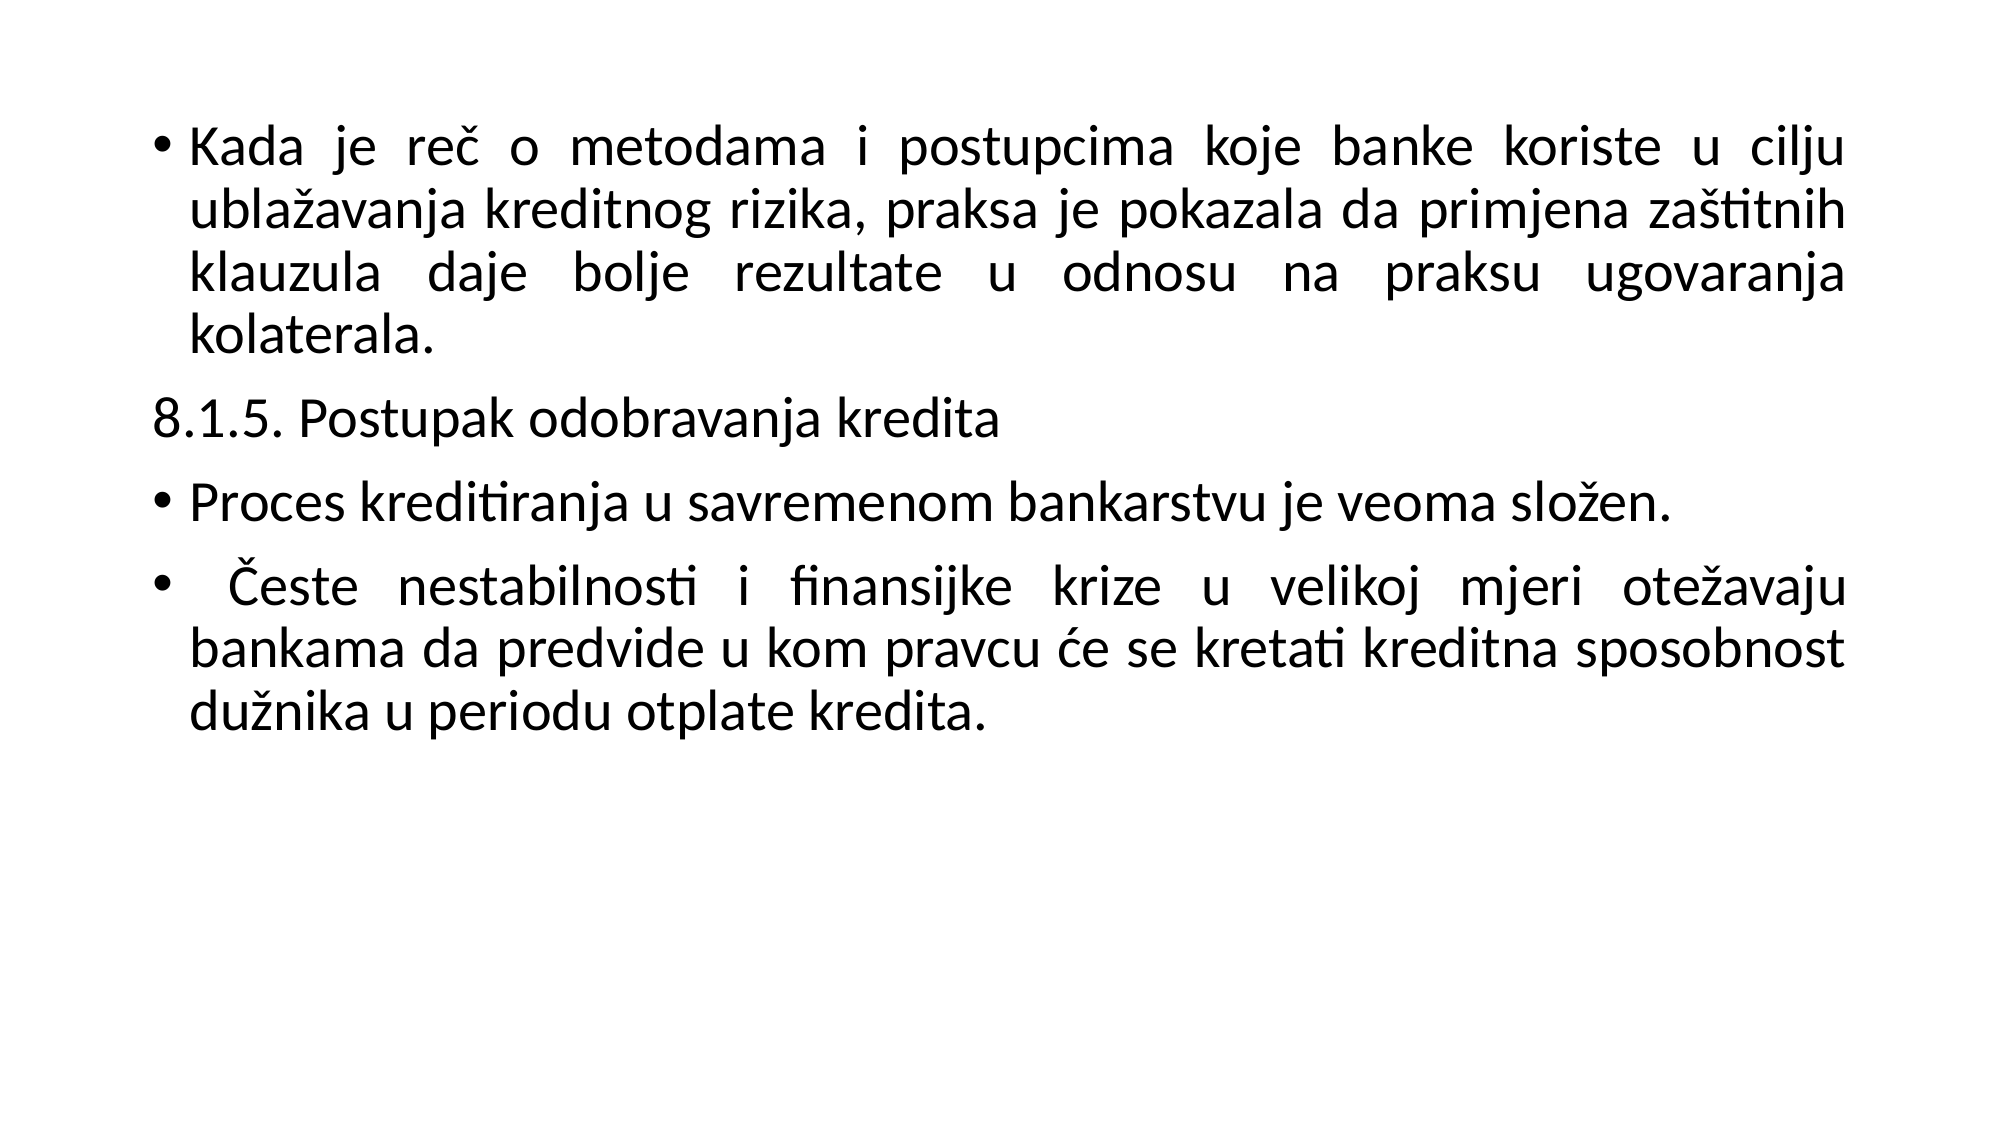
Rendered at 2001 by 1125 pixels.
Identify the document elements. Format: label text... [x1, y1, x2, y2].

list Kada je reč o metodama i postupcima koje banke koriste u cilju ublažavanja kreditnog rizika, praksa je pokazala da primjena zaštitnih klauzula daje bolje rezultate u odnosu na praksu ugovaranja kolaterala. 8.1.5. Postupak odobravanja kredita Proces kreditiranja u savremenom bankarstvu je veoma složen. Česte nestabilnosti i finansijke krize u velikoj mjeri otežavaju bankama da predvide u kom pravcu će se kretati kreditna sposobnost dužnika u periodu otplate kredita. [137, 107, 1863, 1014]
